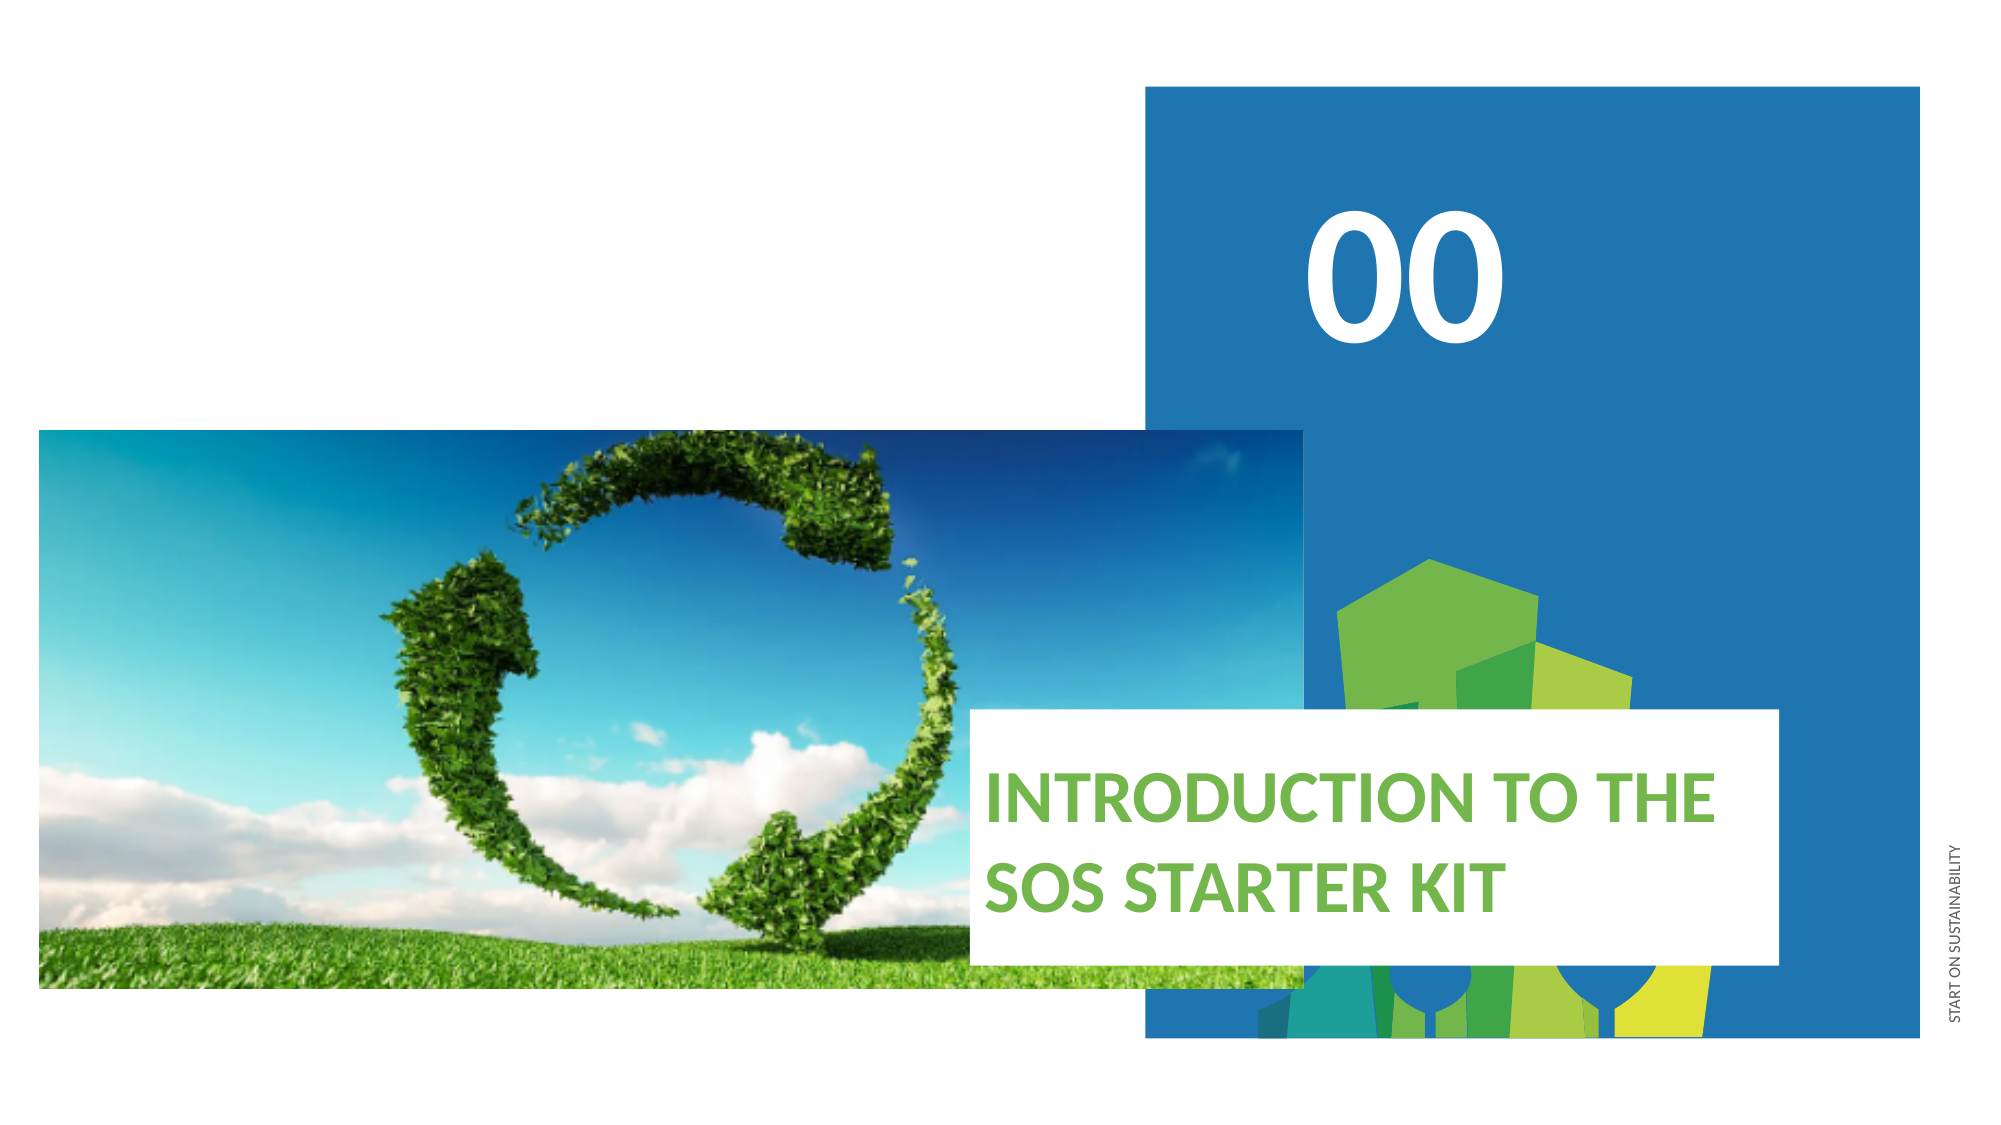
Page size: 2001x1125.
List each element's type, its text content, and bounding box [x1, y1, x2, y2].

picture [38, 430, 1304, 989]
text_box INTRODUCTION TO THE SOS STARTER KIT [1308, 709, 1780, 966]
list 00 [1251, 162, 1591, 259]
